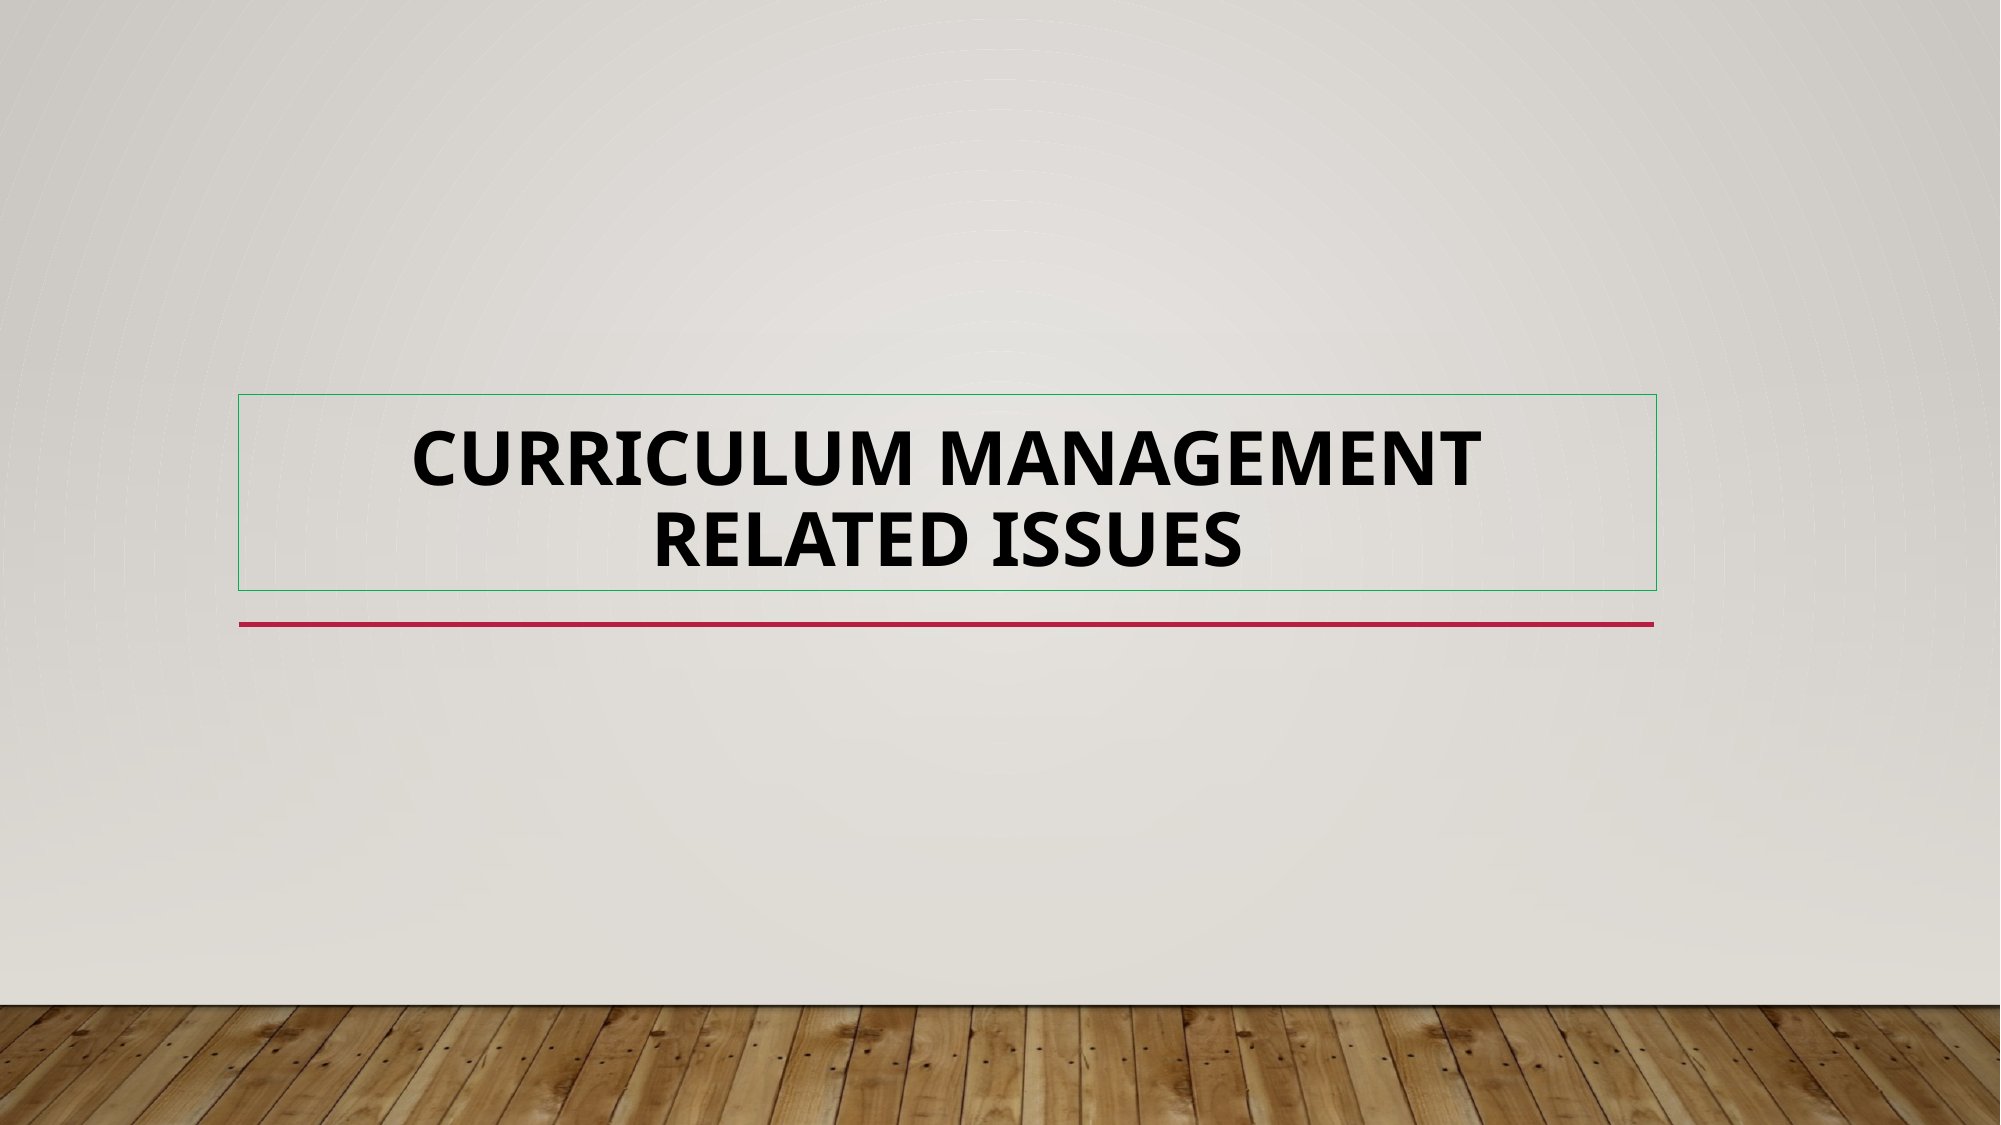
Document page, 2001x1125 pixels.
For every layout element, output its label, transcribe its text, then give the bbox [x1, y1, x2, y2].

picture [0, 1005, 2000, 1125]
title Curriculum management related issues [238, 394, 1657, 591]
